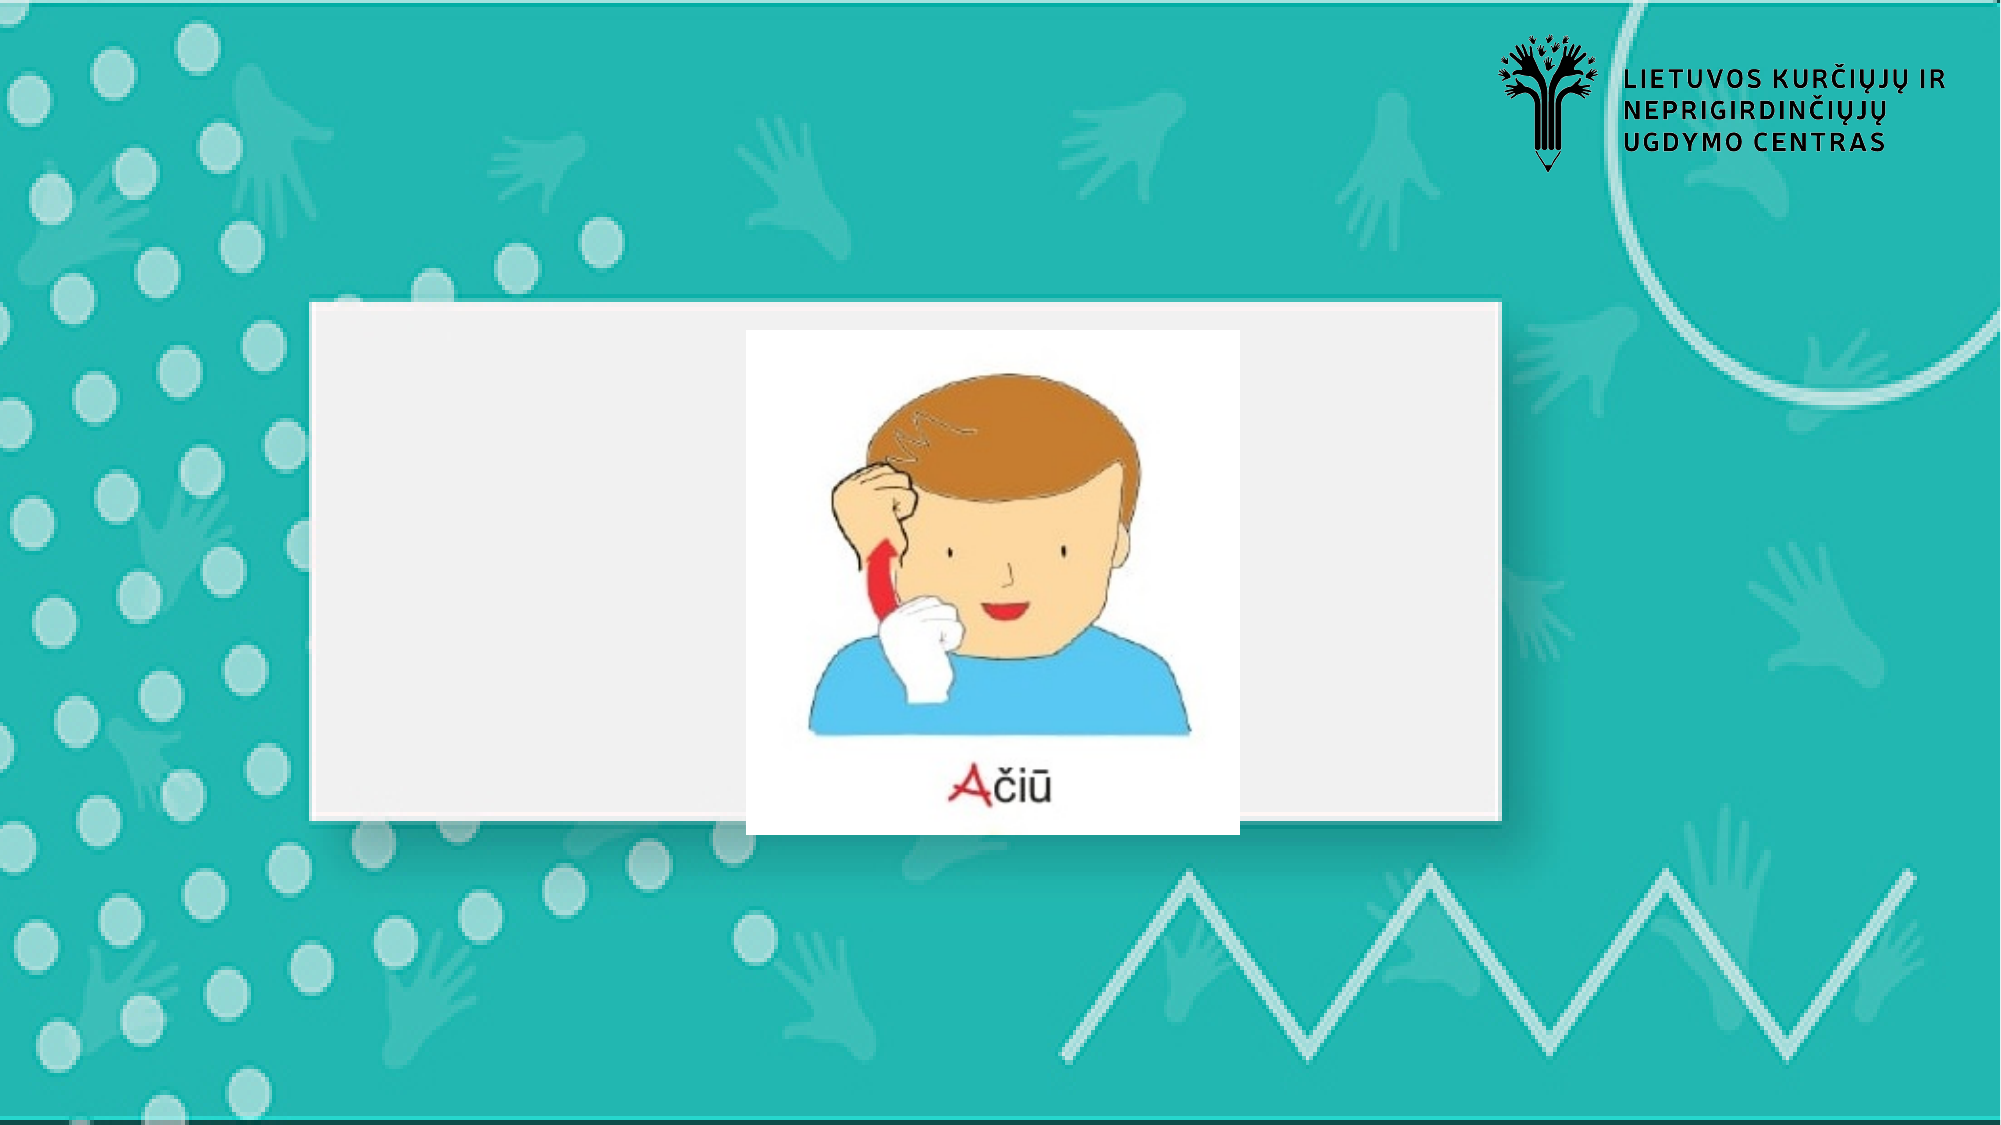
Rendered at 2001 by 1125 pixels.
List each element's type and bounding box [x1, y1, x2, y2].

list [746, 330, 1240, 835]
picture [0, 0, 2001, 1125]
